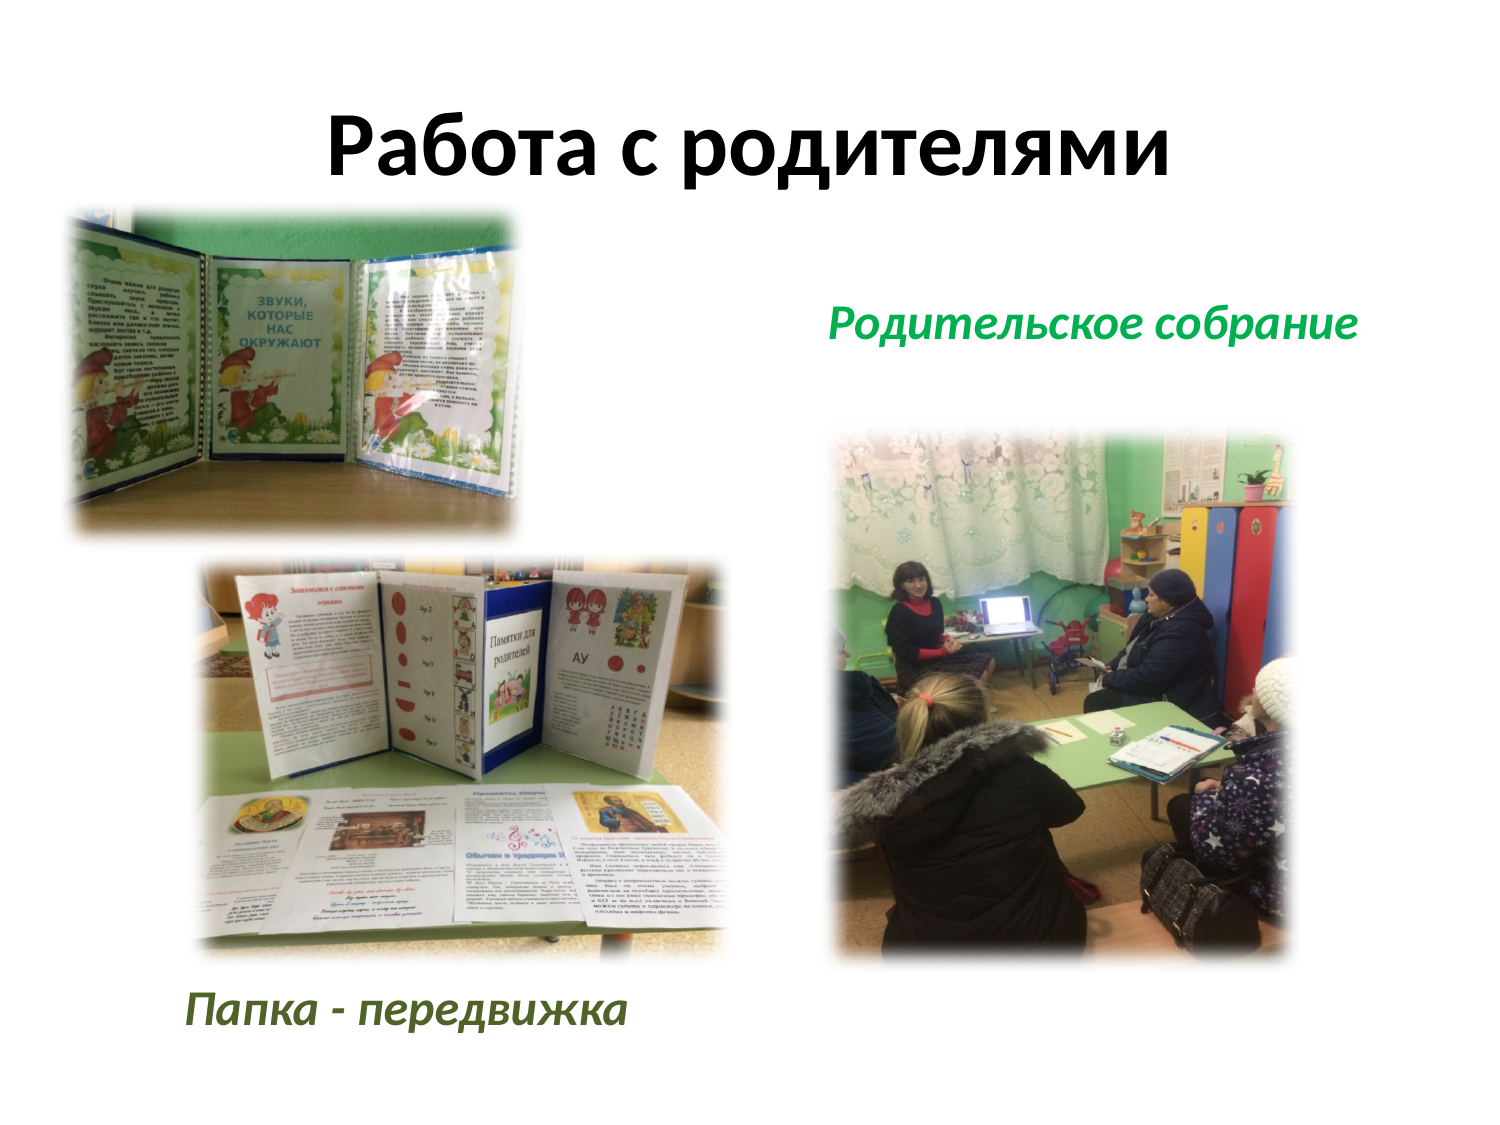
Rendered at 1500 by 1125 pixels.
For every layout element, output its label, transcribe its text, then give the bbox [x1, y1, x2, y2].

list Папка - передвижка [75, 960, 738, 1043]
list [58, 198, 528, 551]
picture [850, 938, 1272, 945]
list Родительское собрание [761, 251, 1425, 357]
picture [850, 451, 1271, 456]
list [784, 456, 1336, 938]
picture [187, 550, 736, 968]
title Работа с родителями [75, 45, 1425, 233]
